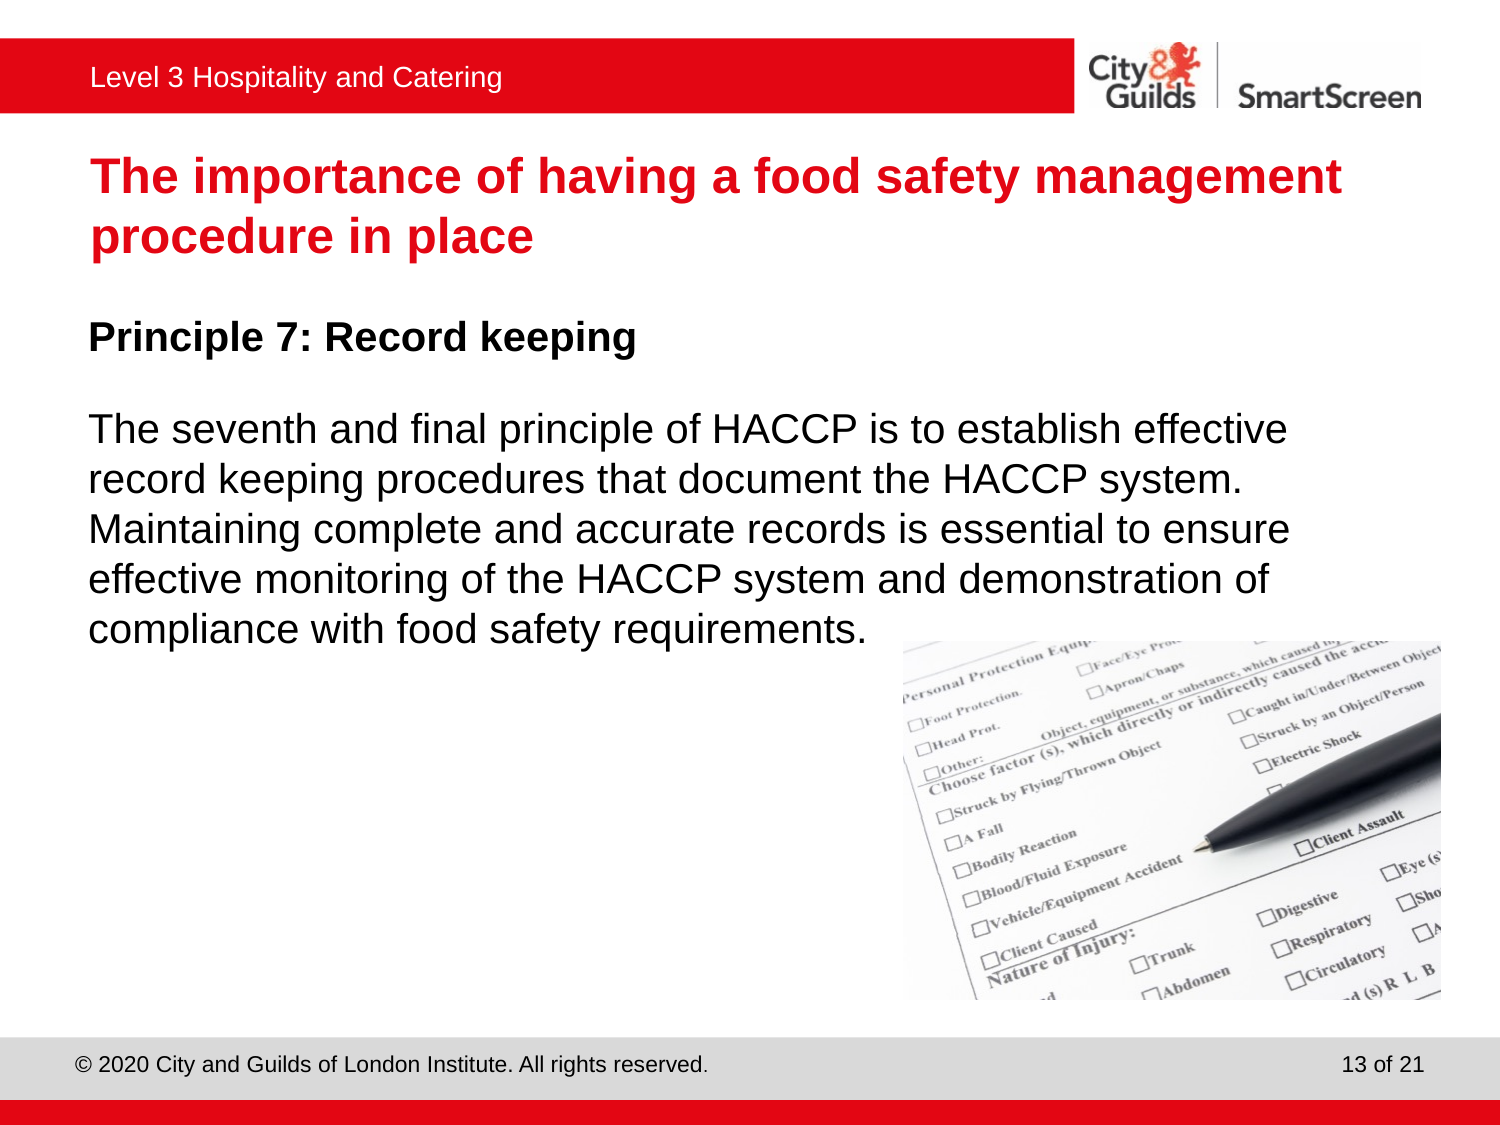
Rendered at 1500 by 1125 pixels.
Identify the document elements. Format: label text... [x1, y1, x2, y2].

picture [903, 641, 1442, 1001]
list Principle 7: Record keeping The seventh and final principle of HACCP is to establish effective record keeping procedures that document the HACCP system. Maintaining complete and accurate records is essential to ensure effective monitoring of the HACCP system and demonstration of compliance with food safety requirements. [72, 302, 1424, 1084]
picture [1089, 42, 1421, 108]
title The importance of having a food safety management procedure in place [74, 172, 1424, 236]
